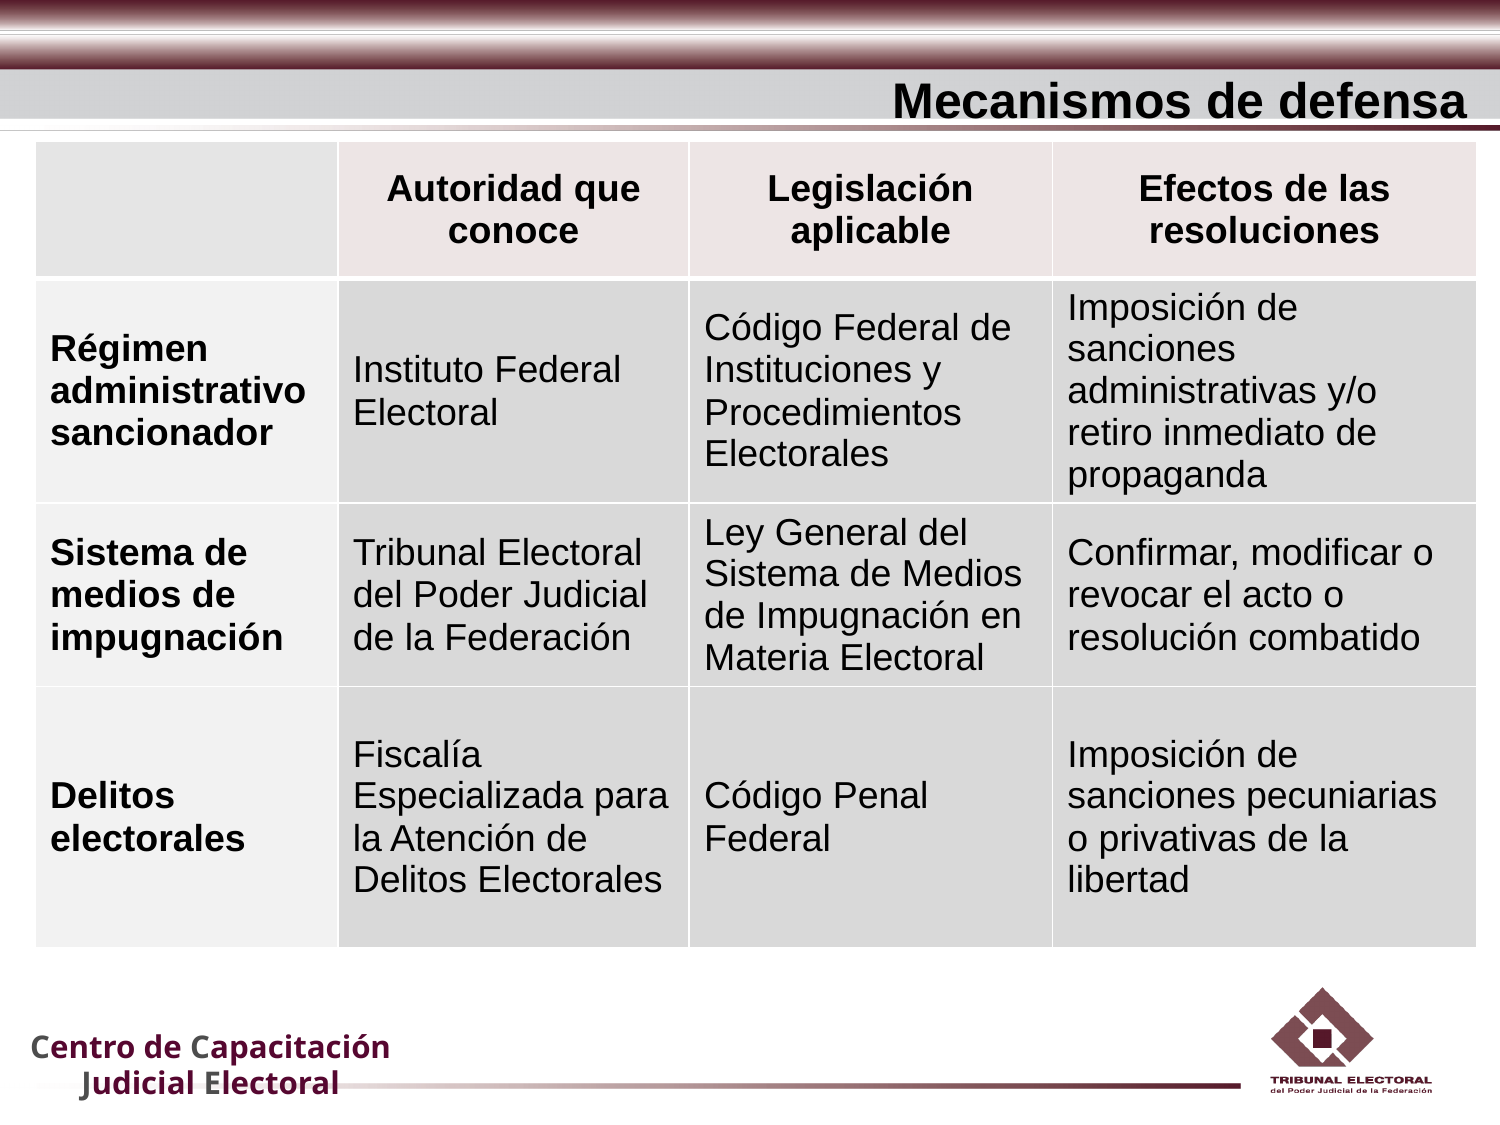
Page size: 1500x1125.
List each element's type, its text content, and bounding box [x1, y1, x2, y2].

table_header Efectos de las resoluciones [1053, 142, 1476, 276]
table_cell Tribunal Electoral del Poder Judicial de la Federación [339, 504, 688, 686]
table_header [36, 142, 337, 276]
picture [284, 1080, 291, 1091]
table_cell Régimen administrativo sancionador [36, 281, 337, 502]
picture [0, 0, 1500, 1093]
table_cell Instituto Federal Electoral [339, 281, 688, 502]
table_cell Sistema de medios de impugnación [36, 504, 337, 686]
table_cell Fiscalía Especializada para la Atención de Delitos Electorales [339, 687, 688, 947]
title Mecanismos de defensa [871, 56, 1489, 141]
table_header Autoridad que conoce [339, 142, 688, 276]
table_cell Ley General del Sistema de Medios de Impugnación en Materia Electoral [690, 504, 1052, 686]
table_header Legislación aplicable [690, 142, 1052, 276]
table_cell Confirmar, modificar o revocar el acto o resolución combatido [1053, 504, 1476, 686]
picture [118, 1080, 125, 1091]
table_cell Código Federal de Instituciones y Procedimientos Electorales [690, 281, 1052, 502]
table_cell Imposición de sanciones pecuniarias o privativas de la libertad [1053, 687, 1476, 947]
table_cell Imposición de sanciones administrativas y/o retiro inmediato de propaganda [1053, 281, 1476, 502]
table_cell Código Penal Federal [690, 687, 1052, 947]
table_cell Delitos electorales [36, 687, 337, 947]
